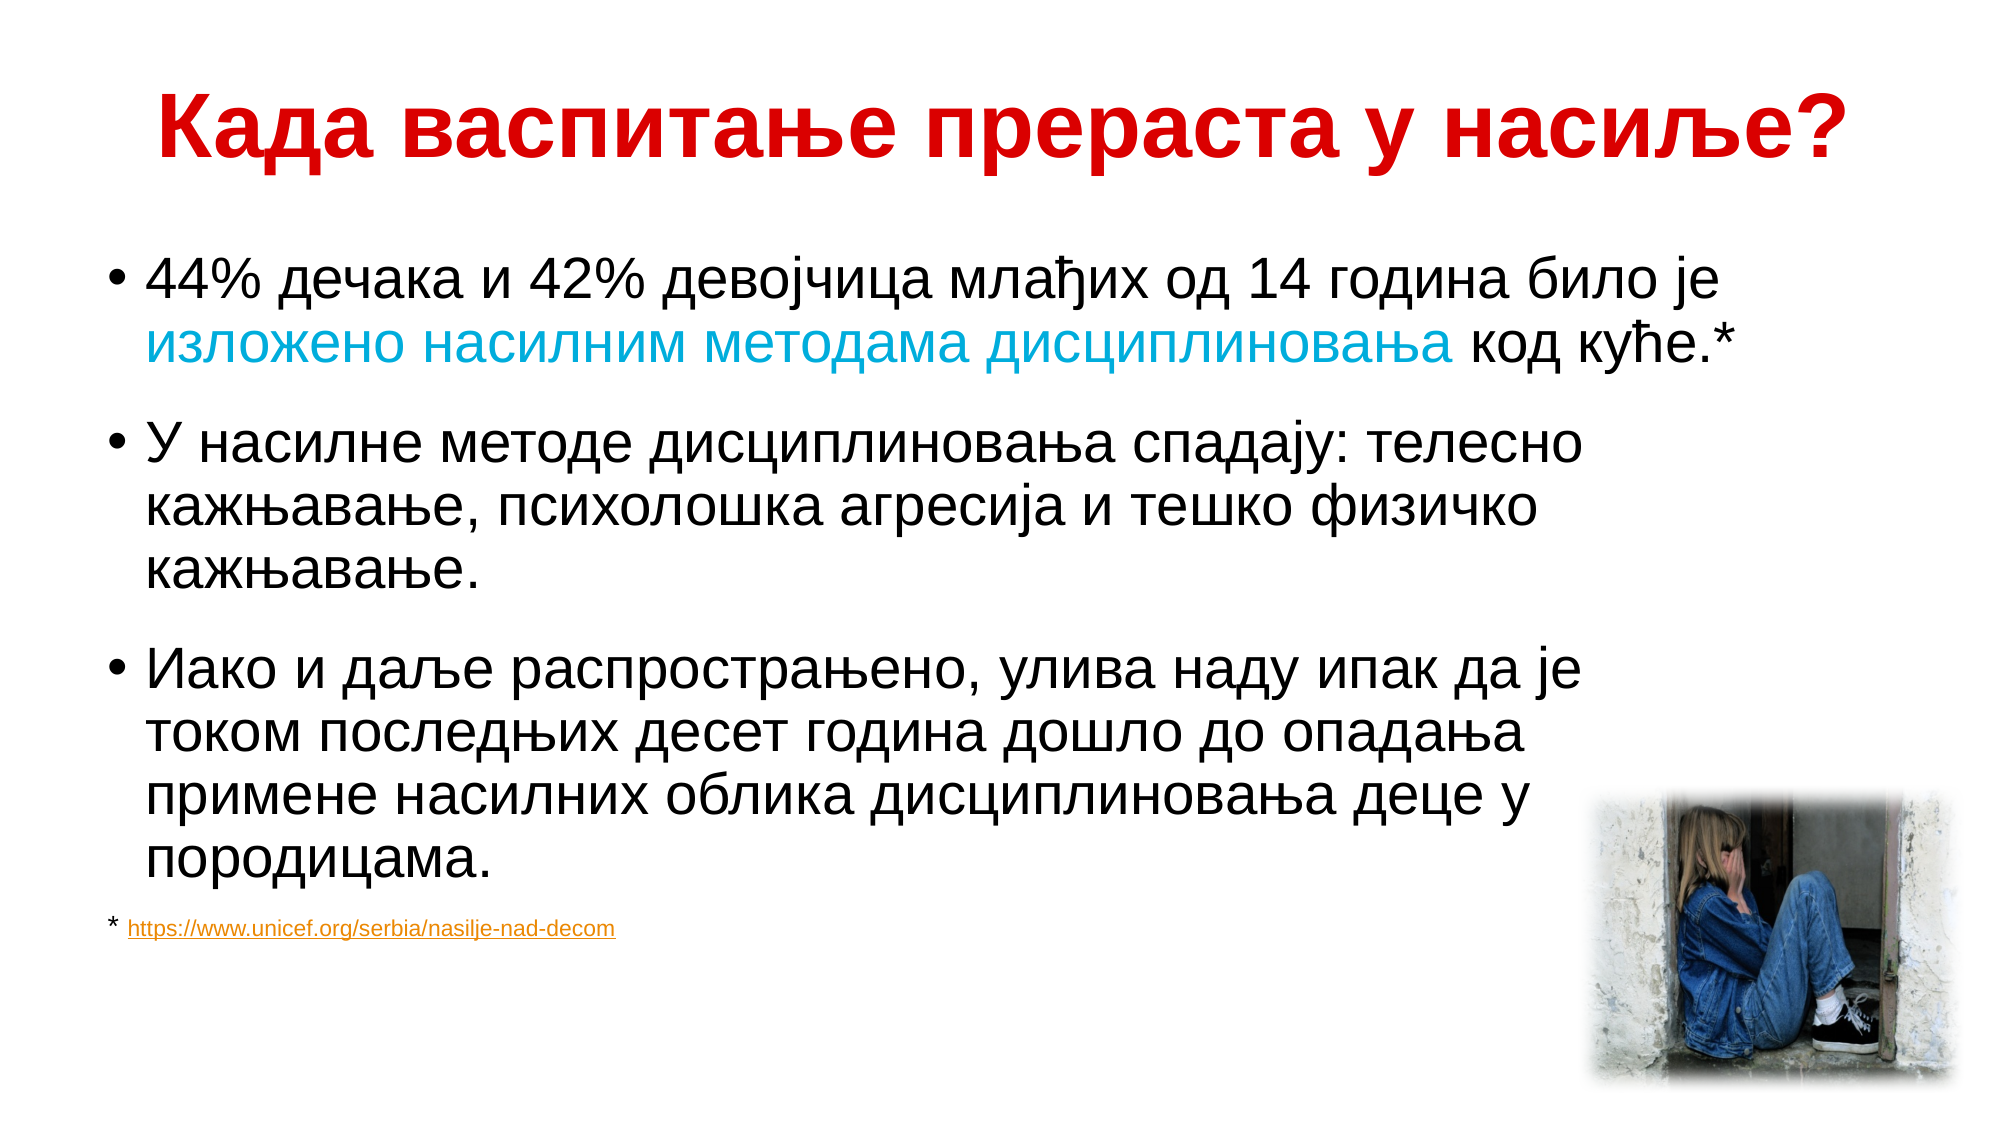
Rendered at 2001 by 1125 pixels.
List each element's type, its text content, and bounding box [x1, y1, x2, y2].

list 44% дечака и 42% девојчица млађих од 14 година било је изложено насилним методама дисциплиновања код куће.* У насилне методе дисциплиновања спадају: телесно кажњавање, психолошка агресија и тешко физичко кажњавање. Иако и даље распрострањено, улива наду ипак да је током последњих десет година дошло до опадања примене насилних облика дисциплиновања деце у породицама. * https://www.unicef.org/serbia/nasilje-nad-decom [92, 241, 1758, 979]
title Када васпитање прераста у насиље? [141, 19, 1910, 237]
picture [1577, 784, 1965, 1094]
